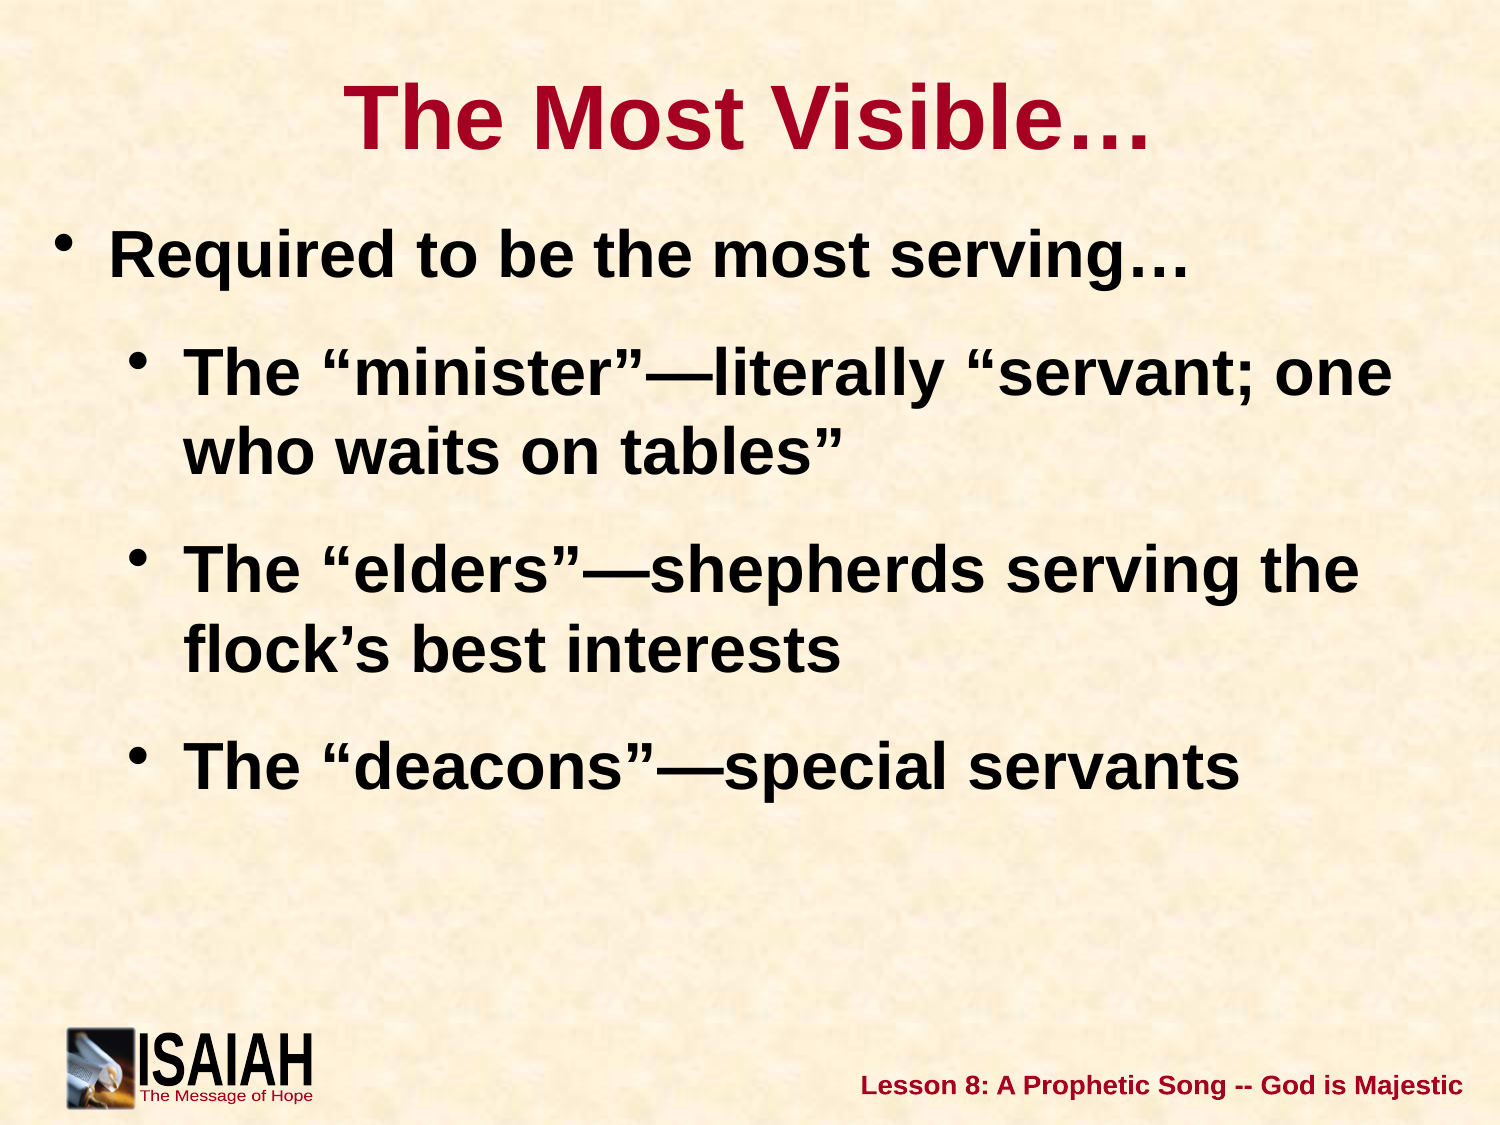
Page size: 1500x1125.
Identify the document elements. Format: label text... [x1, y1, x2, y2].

picture [0, 0, 1500, 1125]
title The Most Visible… [24, 24, 1475, 200]
list Required to be the most serving… The “minister”—literally “servant; one who waits on tables” The “elders”—shepherds serving the flock’s best interests The “deacons”—special servants [37, 203, 1463, 984]
